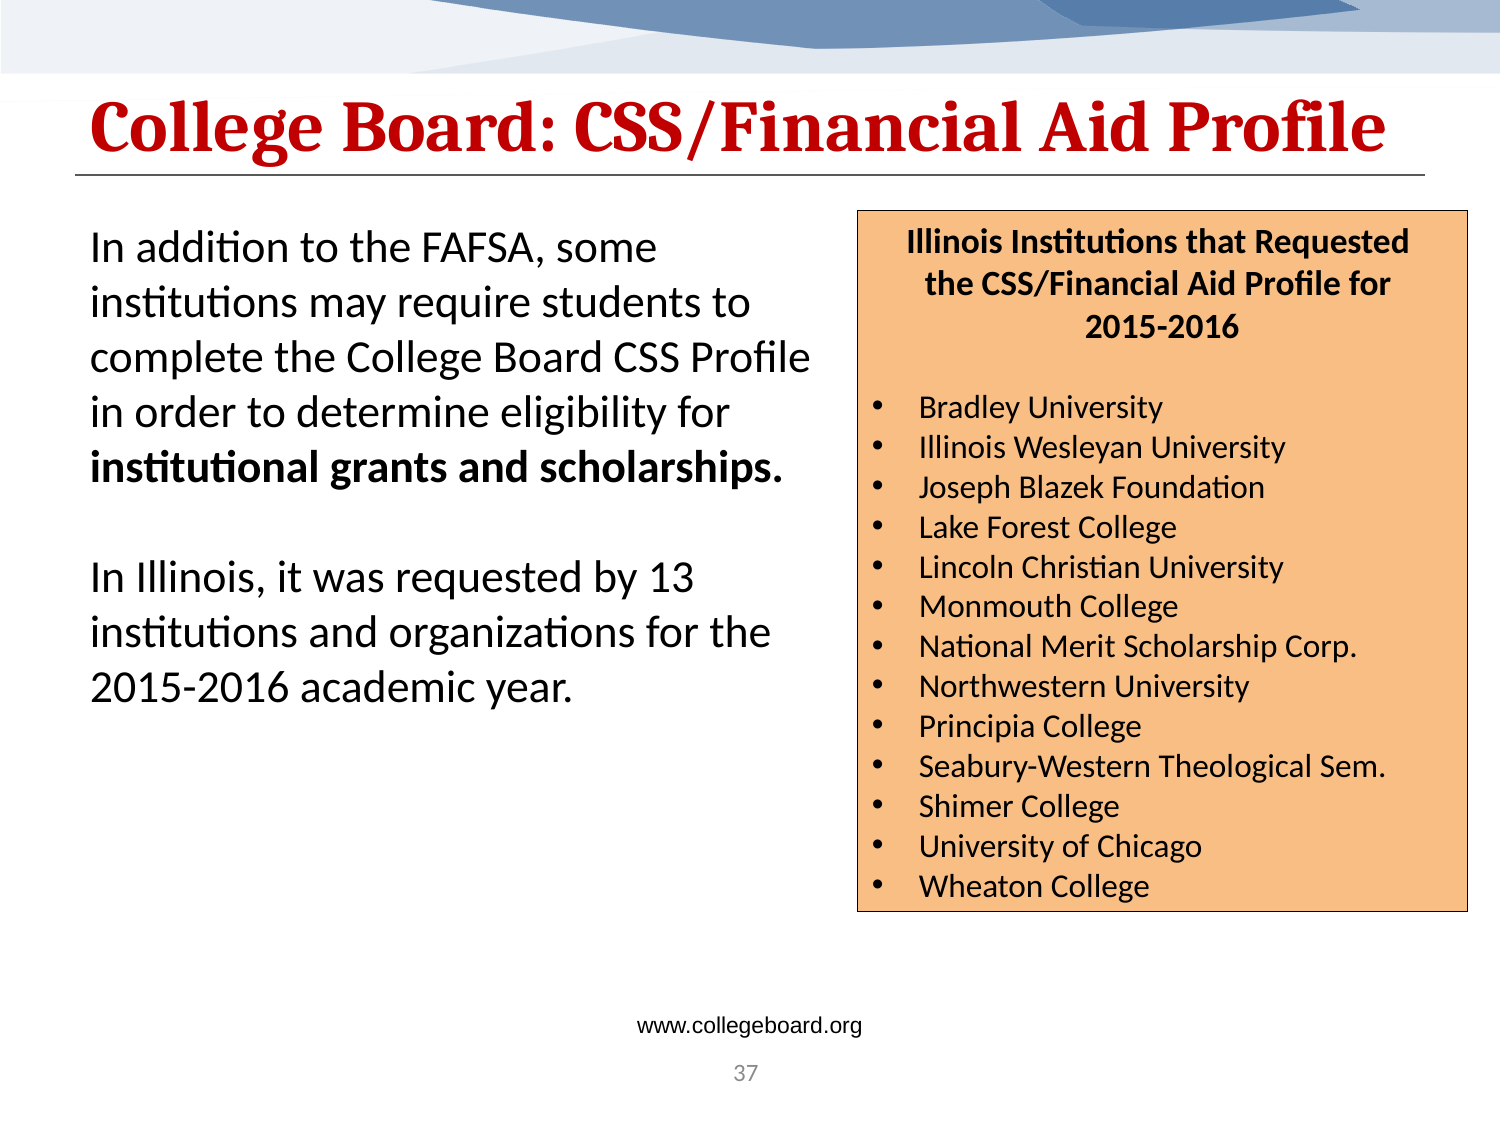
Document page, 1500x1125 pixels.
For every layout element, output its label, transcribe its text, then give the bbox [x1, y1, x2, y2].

text_box www.collegeboard.org [0, 975, 1500, 1045]
text_box In addition to the FAFSA, some institutions may require students to complete the College Board CSS Profile in order to determine eligibility for institutional grants and scholarships. In Illinois, it was requested by 13 institutions and organizations for the 2015-2016 academic year. [74, 209, 839, 830]
slide_number 37 [608, 1045, 884, 1125]
title College Board: CSS/Financial Aid Profile [74, 74, 1444, 169]
text_box Illinois Institutions that Requested the CSS/Financial Aid Profile for 2015-2016 Bradley University Illinois Wesleyan University Joseph Blazek Foundation Lake Forest College Lincoln Christian University Monmouth College National Merit Scholarship Corp. Northwestern University Principia College Seabury-Western Theological Sem. Shimer College University of Chicago Wheaton College [857, 210, 1468, 912]
